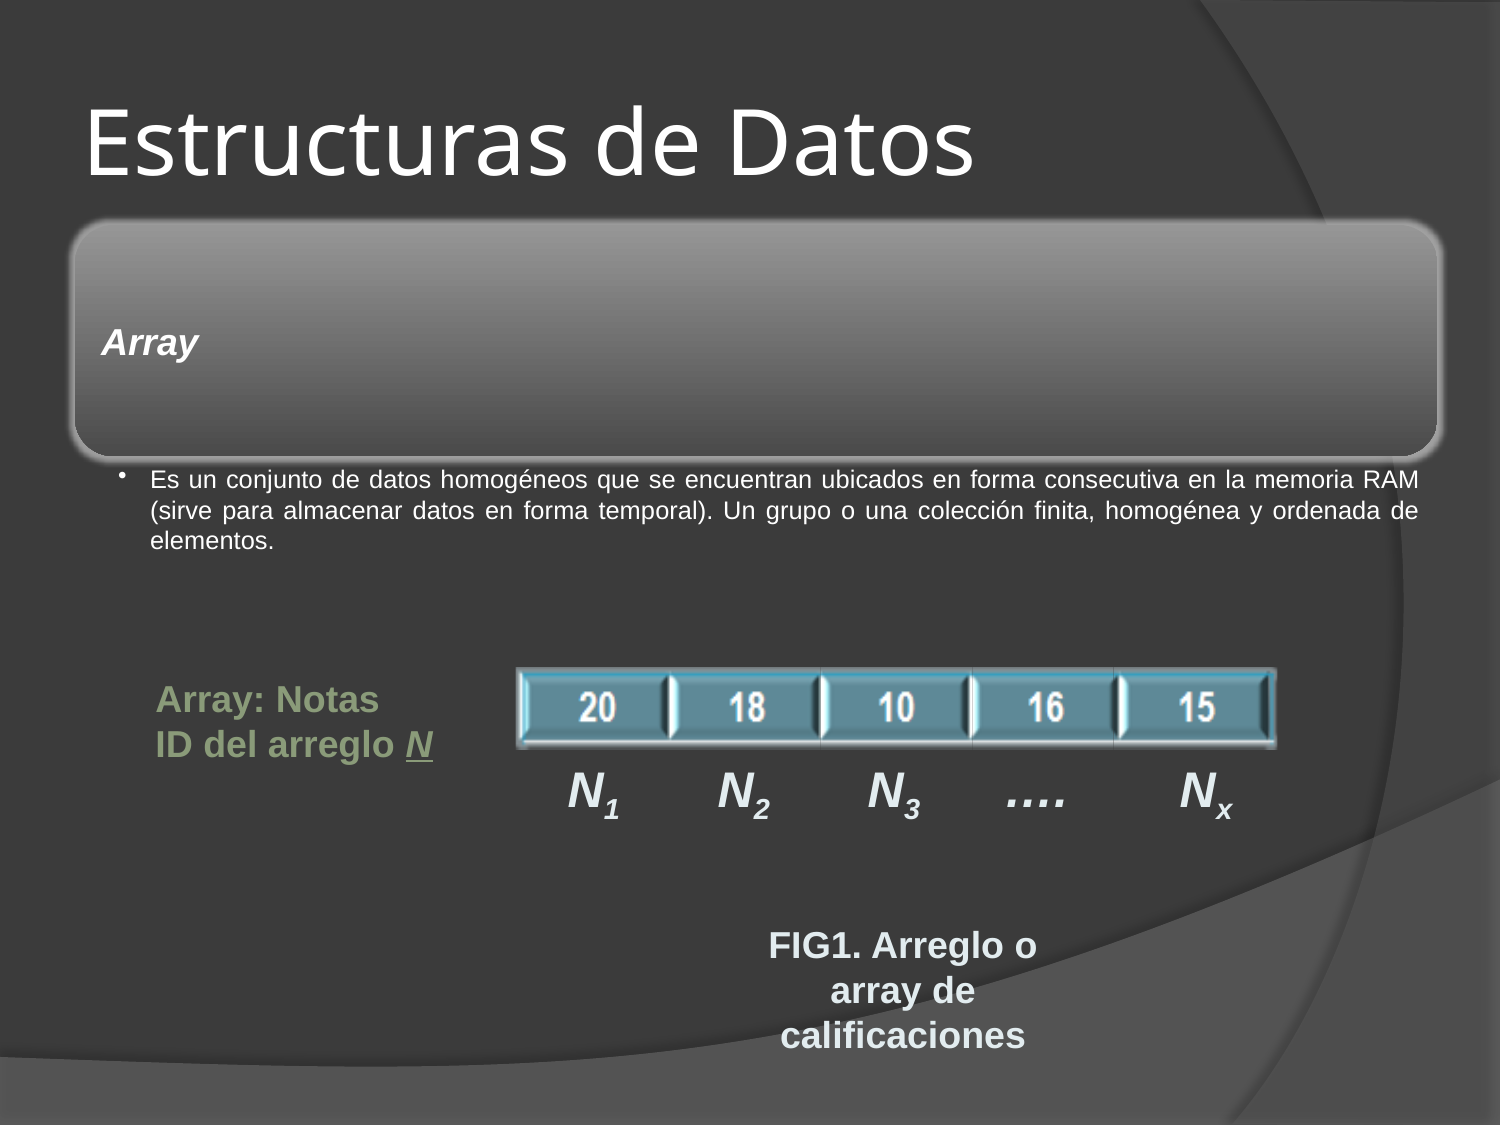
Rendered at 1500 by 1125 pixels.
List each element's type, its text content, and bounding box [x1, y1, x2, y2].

picture [667, 667, 812, 751]
text_box N1 N2 N3 …. Nx [538, 749, 1307, 833]
picture [820, 667, 964, 751]
picture [1112, 667, 1278, 751]
picture [972, 667, 1114, 762]
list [74, 224, 1438, 563]
picture [515, 667, 669, 762]
text_box Array: Notas ID del arreglo N [140, 667, 466, 773]
title Estructuras de Datos [74, 44, 1301, 218]
text_box FIG1. Arreglo o array de calificaciones [703, 913, 1104, 1064]
